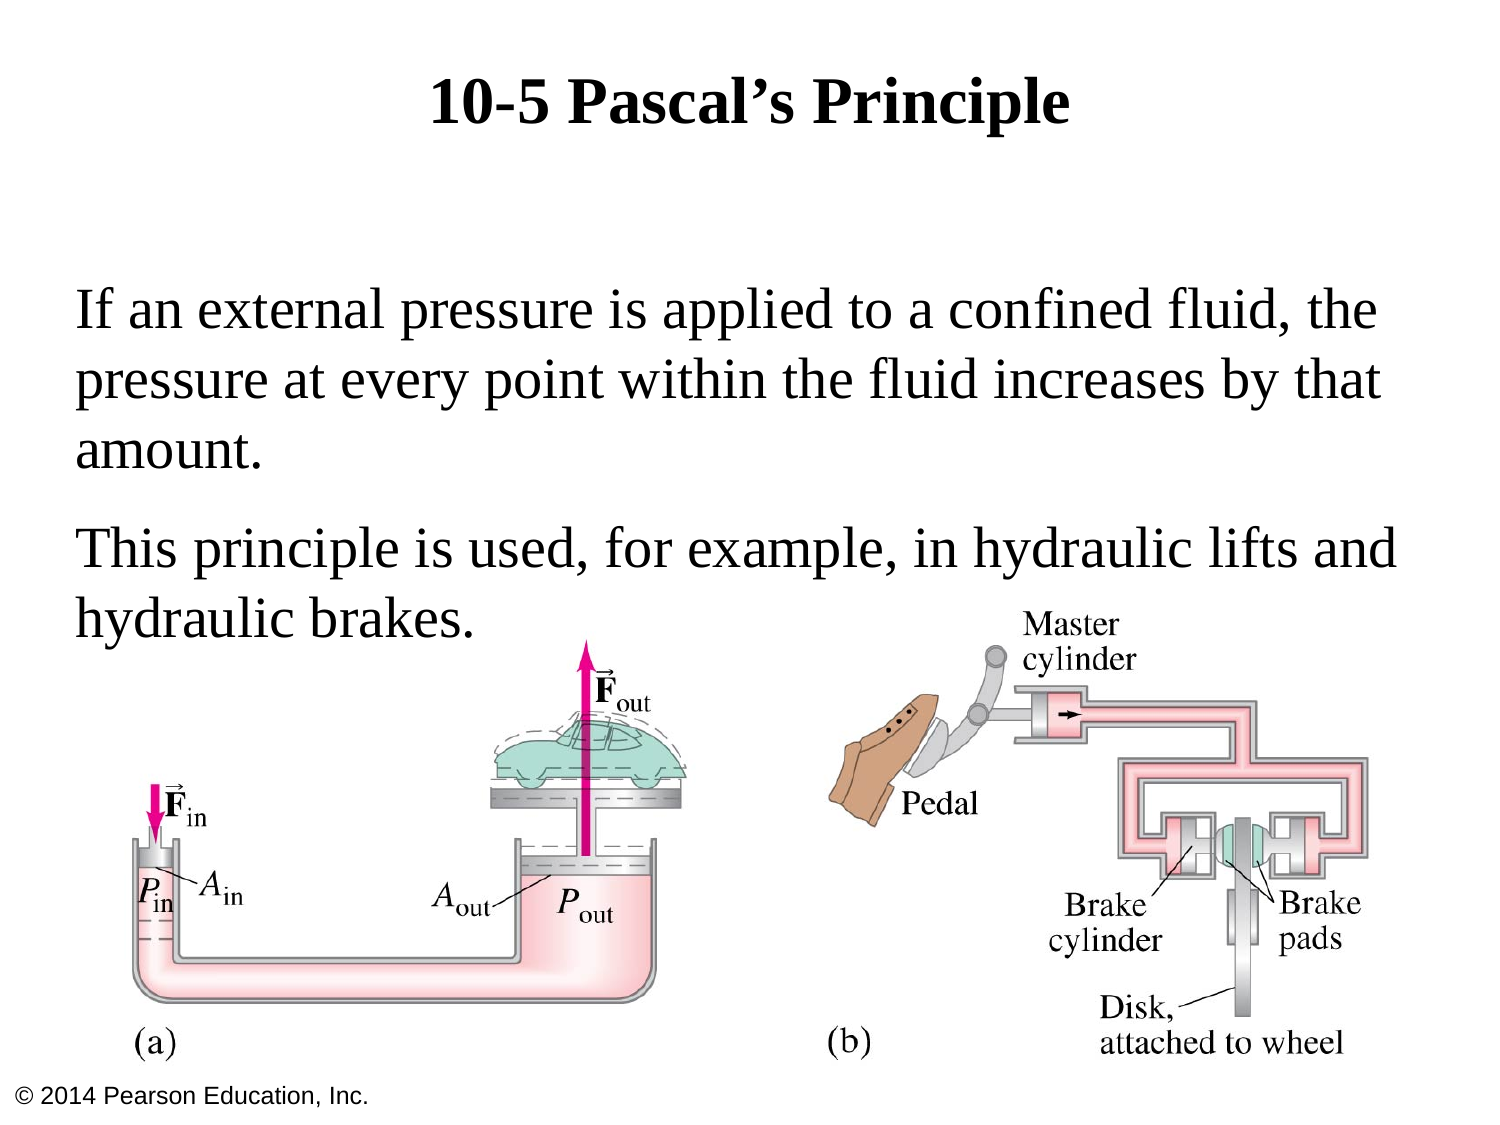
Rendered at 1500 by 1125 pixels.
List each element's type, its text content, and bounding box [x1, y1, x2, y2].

picture [124, 602, 1376, 1066]
title 10-5 Pascal’s Principle [75, 2, 1425, 191]
slide_number © 2014 Pearson Education, Inc. [0, 1065, 401, 1125]
list If an external pressure is applied to a confined fluid, the pressure at every point within the fluid increases by that amount. This principle is used, for example, in hydraulic lifts and hydraulic brakes. [75, 262, 1425, 1005]
